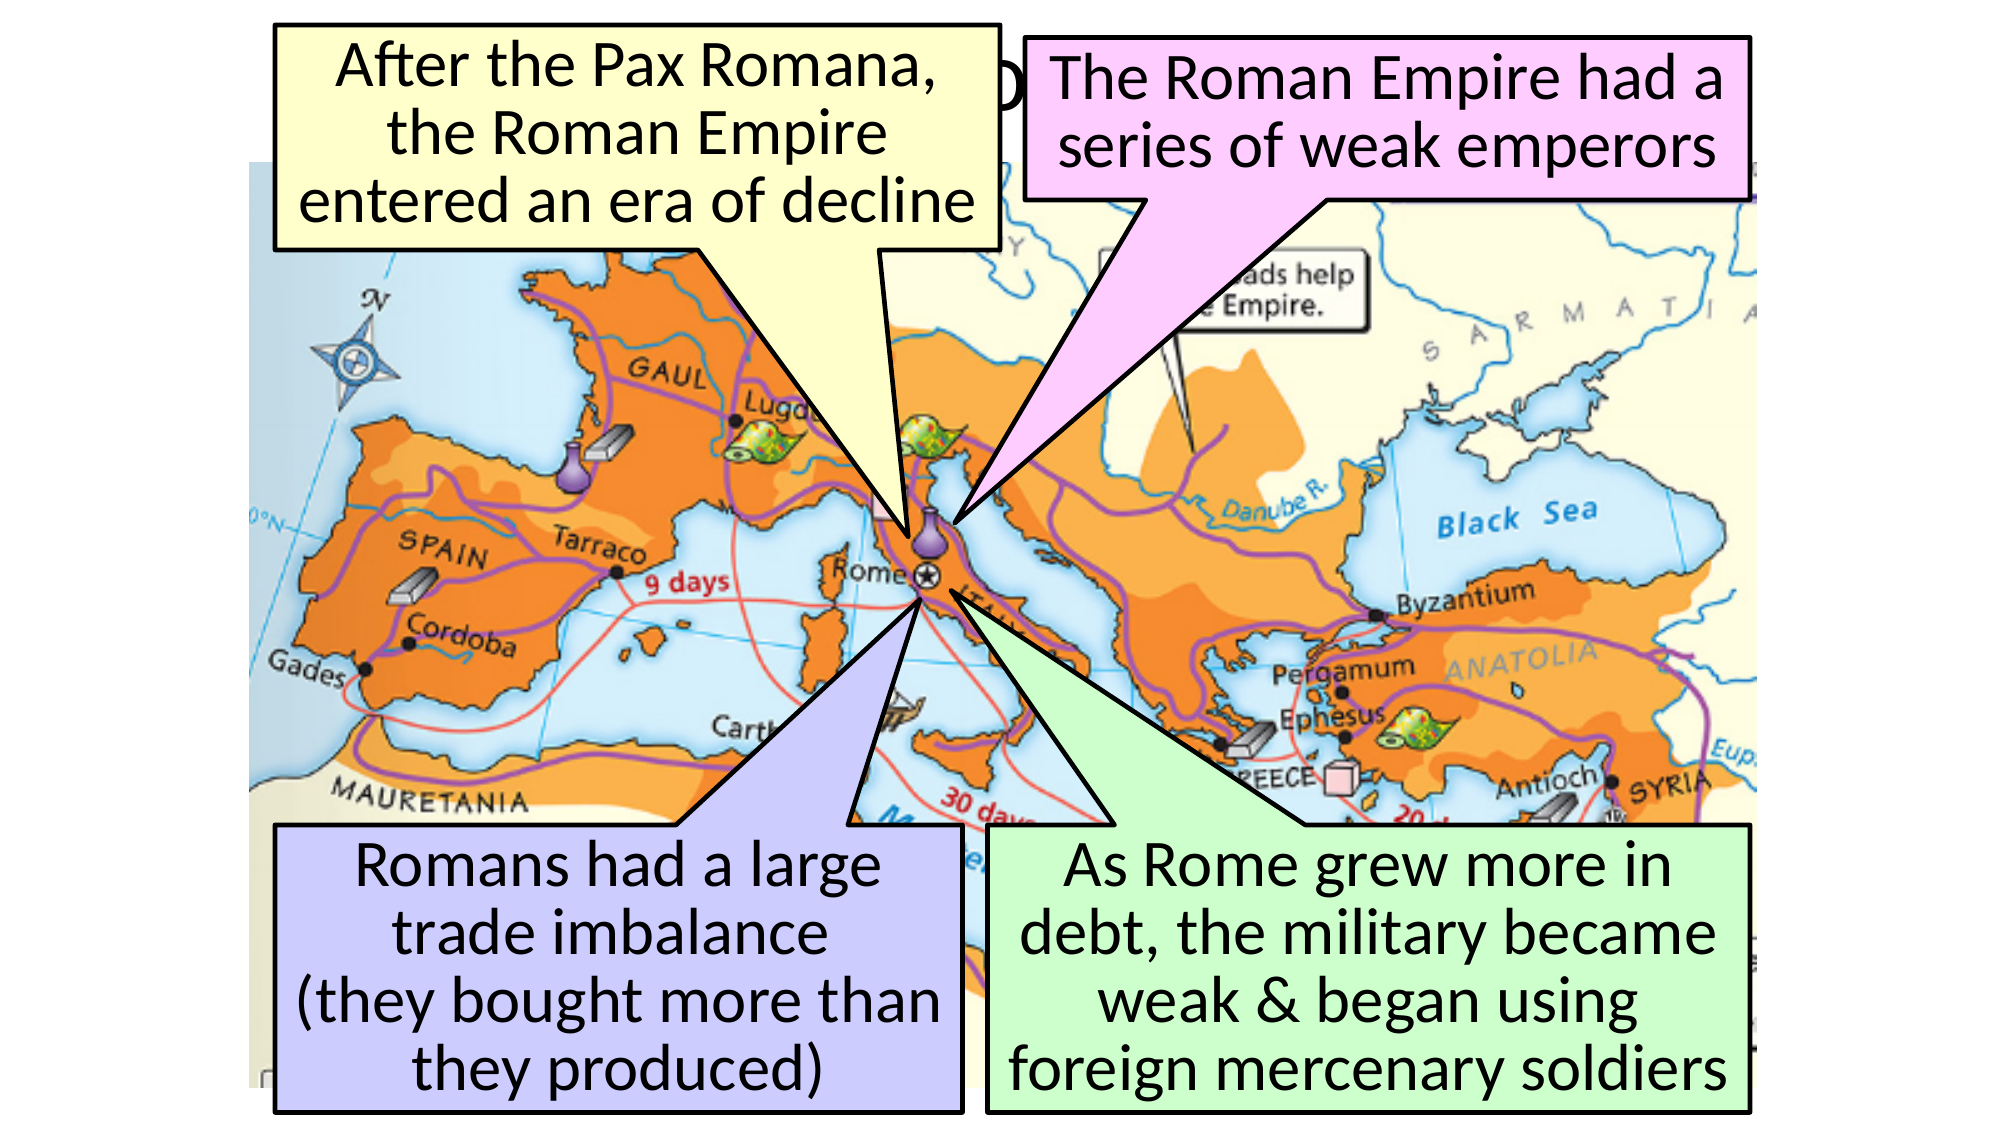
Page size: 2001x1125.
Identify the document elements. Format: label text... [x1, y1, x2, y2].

text_box After the Pax Romana, the Roman Empire entered an era of decline [275, 24, 1001, 162]
picture [249, 162, 1757, 1088]
text_box The Roman Empire had a series of weak emperors [1025, 37, 1751, 162]
title The Fall of the Roman Empire [249, 0, 1750, 162]
text_box As Rome grew more in debt, the military became weak & began using foreign mercenary soldiers [987, 1088, 1750, 1113]
text_box Romans had a large trade imbalance (they bought more than they produced) [274, 1088, 963, 1113]
